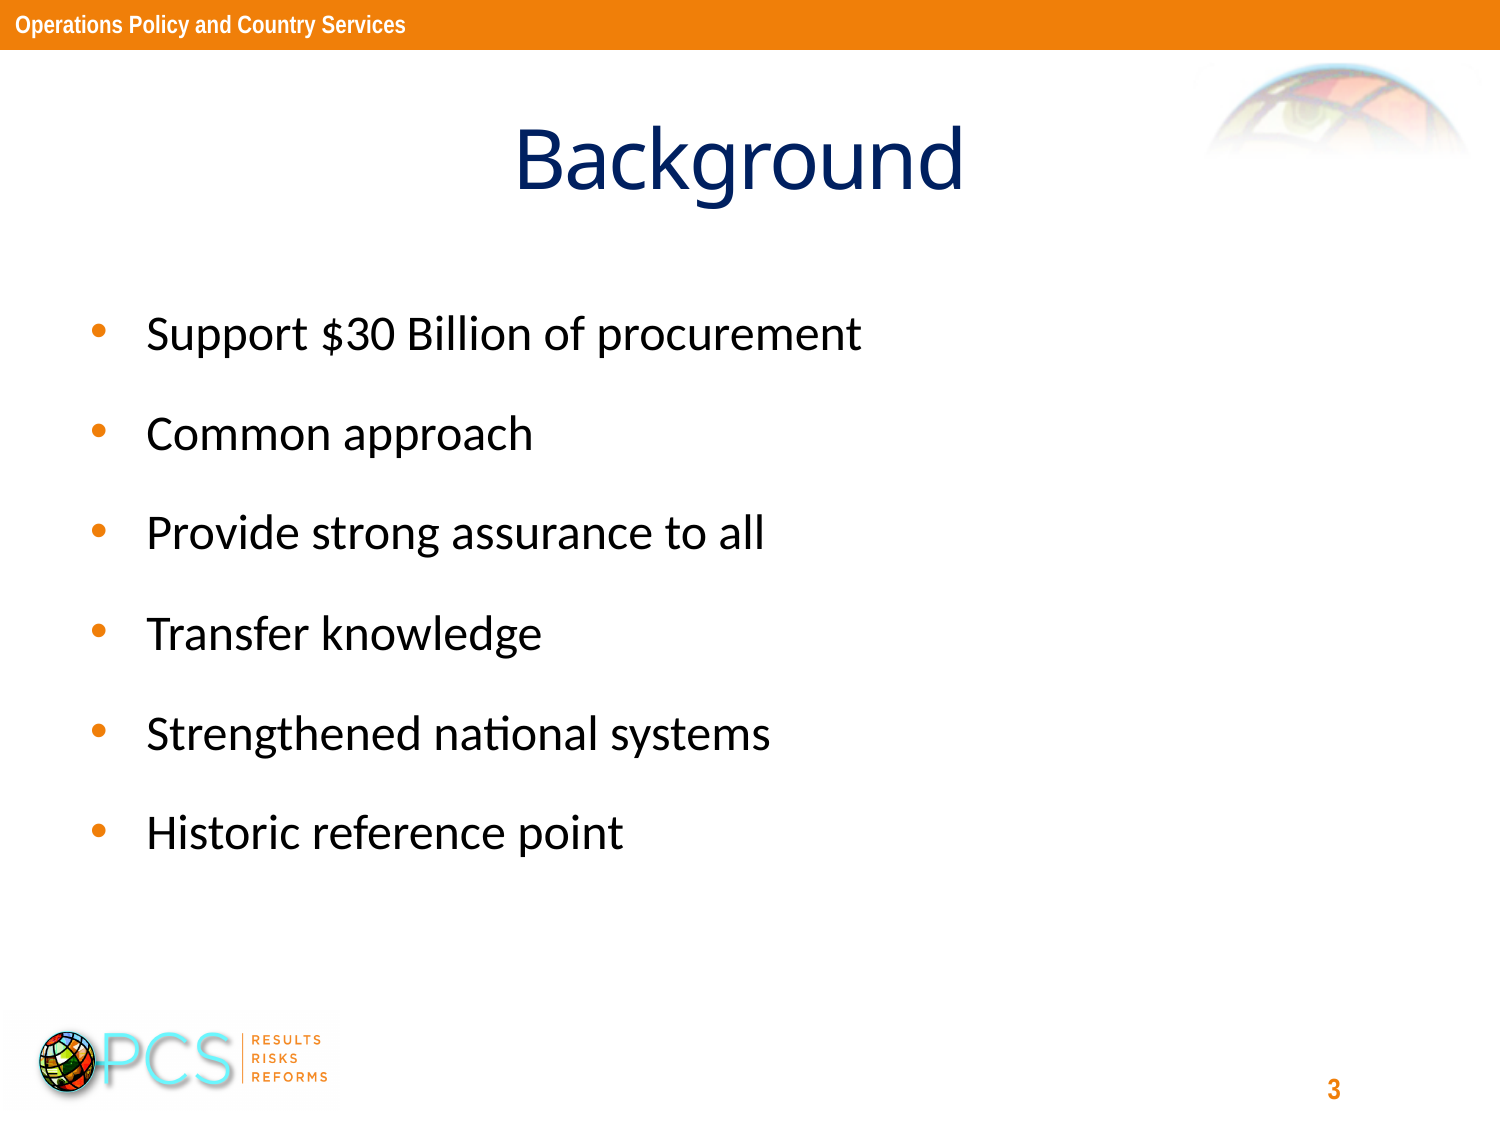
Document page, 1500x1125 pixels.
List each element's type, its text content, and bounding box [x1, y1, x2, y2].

slide_number 3 [1312, 1060, 1488, 1115]
picture [3, 1010, 340, 1111]
title Background [75, 75, 1425, 238]
footer Operations Policy and Country Services [0, 0, 675, 47]
picture [1166, 62, 1497, 188]
list Support $30 Billion of procurement Common approach Provide strong assurance to all Transfer knowledge Strengthened national systems Historic reference point [75, 262, 1425, 1063]
